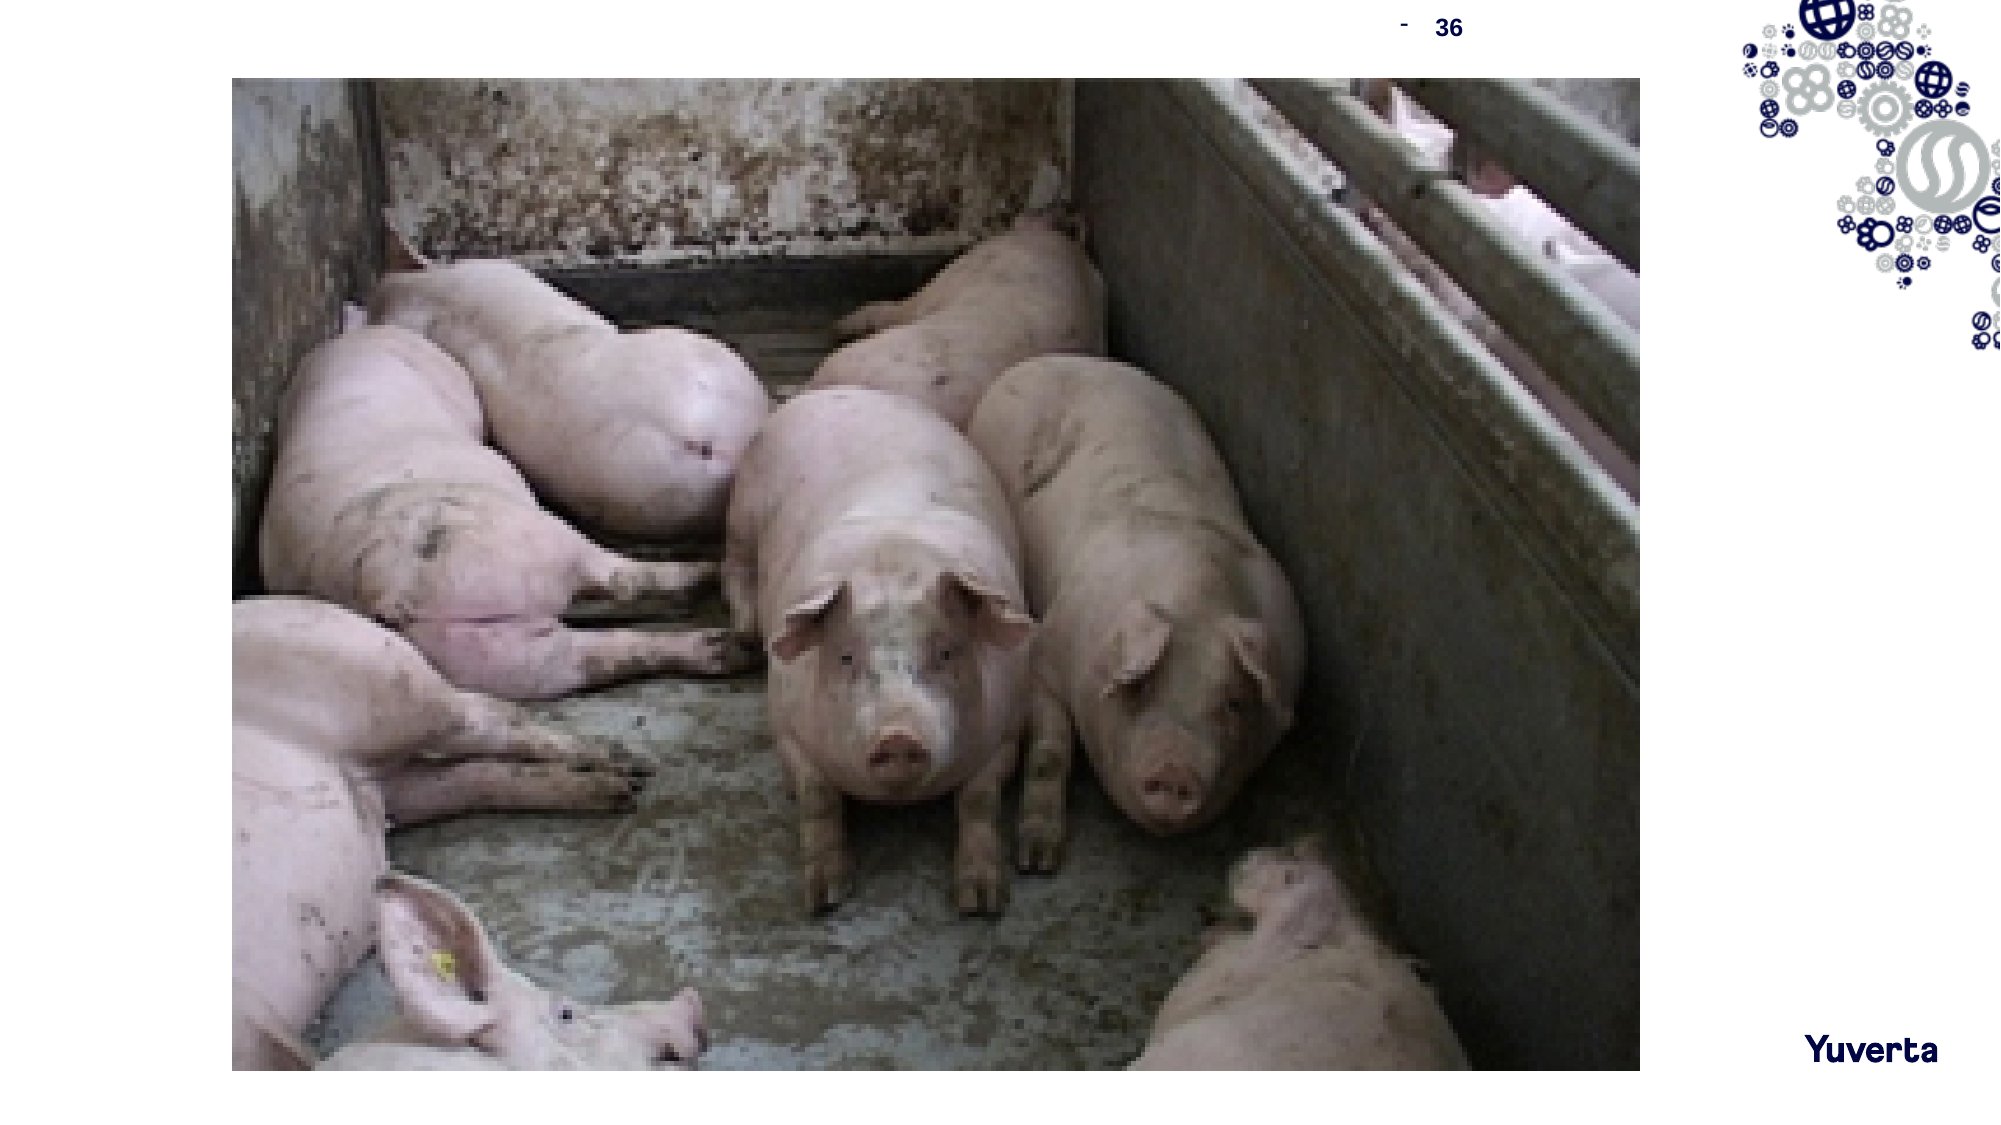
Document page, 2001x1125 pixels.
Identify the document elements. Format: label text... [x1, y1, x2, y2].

picture [0, 0, 2000, 1125]
slide_number 36 [1400, 11, 1750, 91]
